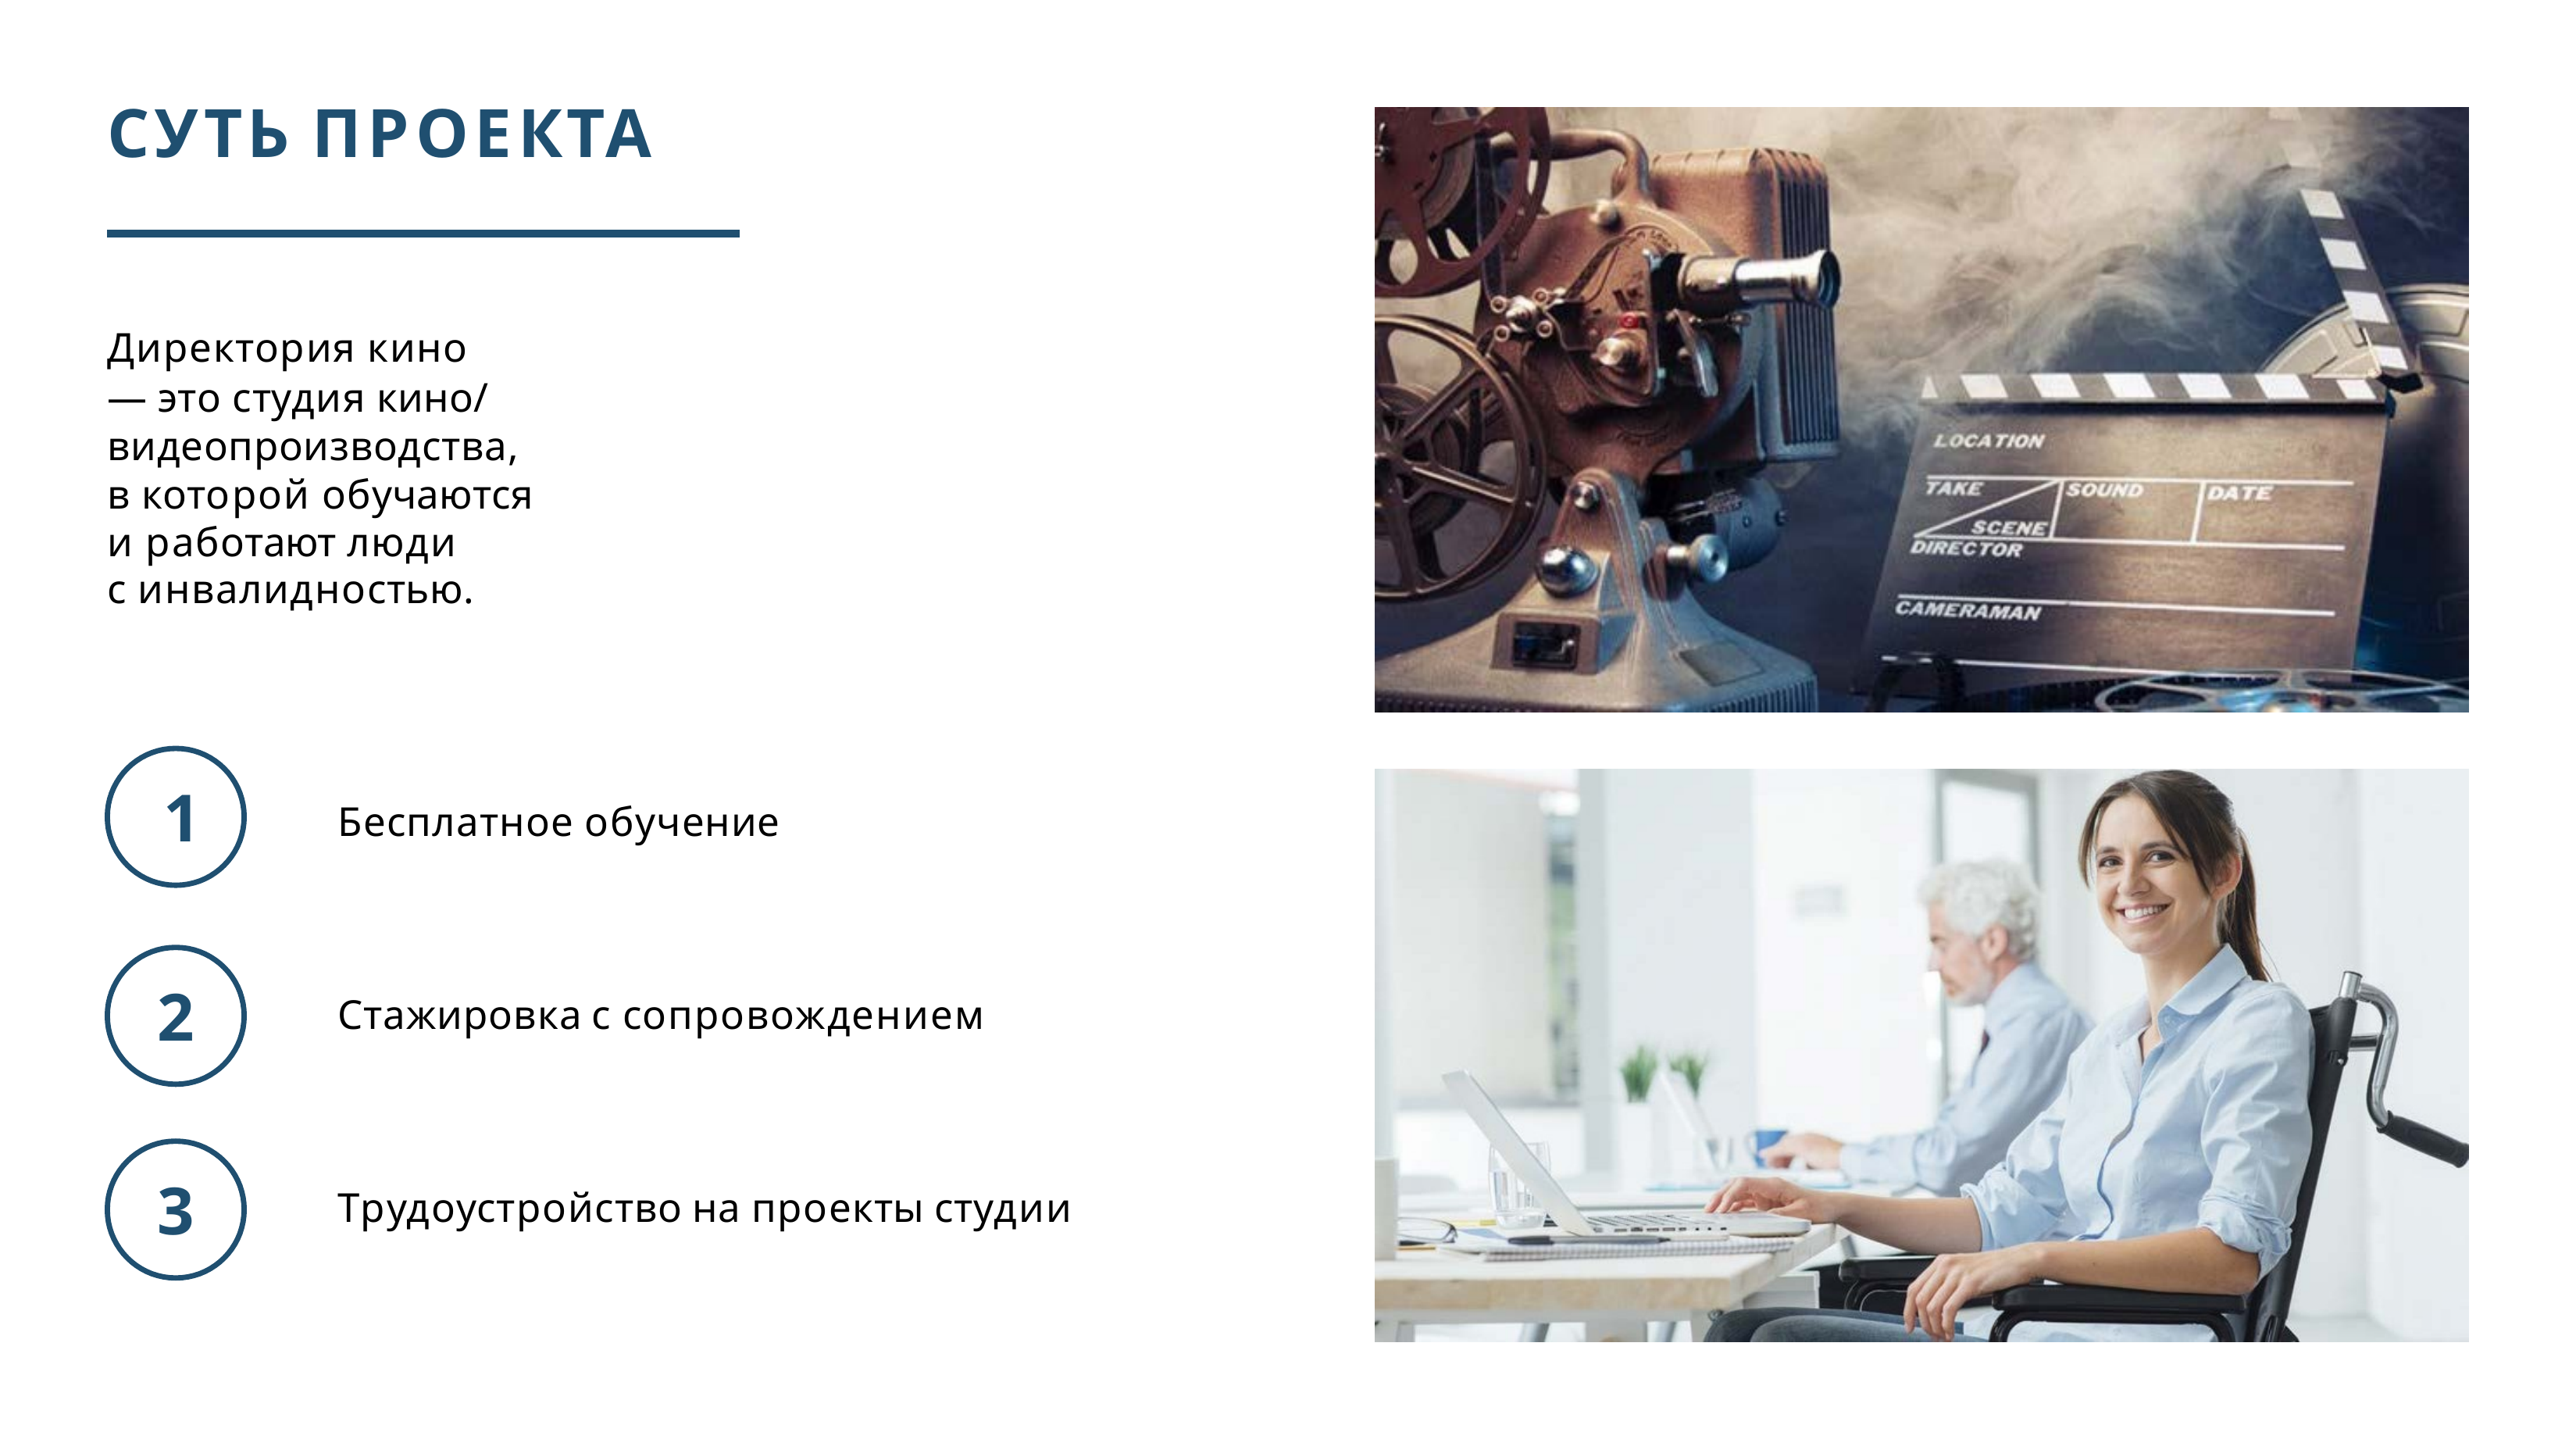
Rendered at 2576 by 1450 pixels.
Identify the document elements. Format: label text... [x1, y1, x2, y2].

picture [1375, 107, 2469, 712]
text_box Трудоустройство на проекты студии [336, 1180, 1104, 1230]
text_box 1 [162, 774, 192, 855]
text_box [107, 947, 244, 1084]
text_box Стажировка с сопровождением [336, 987, 1013, 1038]
text_box 3 [155, 1167, 199, 1248]
text_box [107, 748, 244, 886]
picture [1375, 769, 2469, 1342]
title СУТЬ ПРОЕКТА [105, 88, 654, 333]
text_box 2 [155, 973, 198, 1054]
text_box Бесплатное обучение [336, 794, 803, 845]
text_box Директория кино — это студия кино/ видеопроизводства, в которой обучаются и работают люди с инвалидностью. [105, 333, 547, 612]
text_box [107, 1141, 244, 1278]
